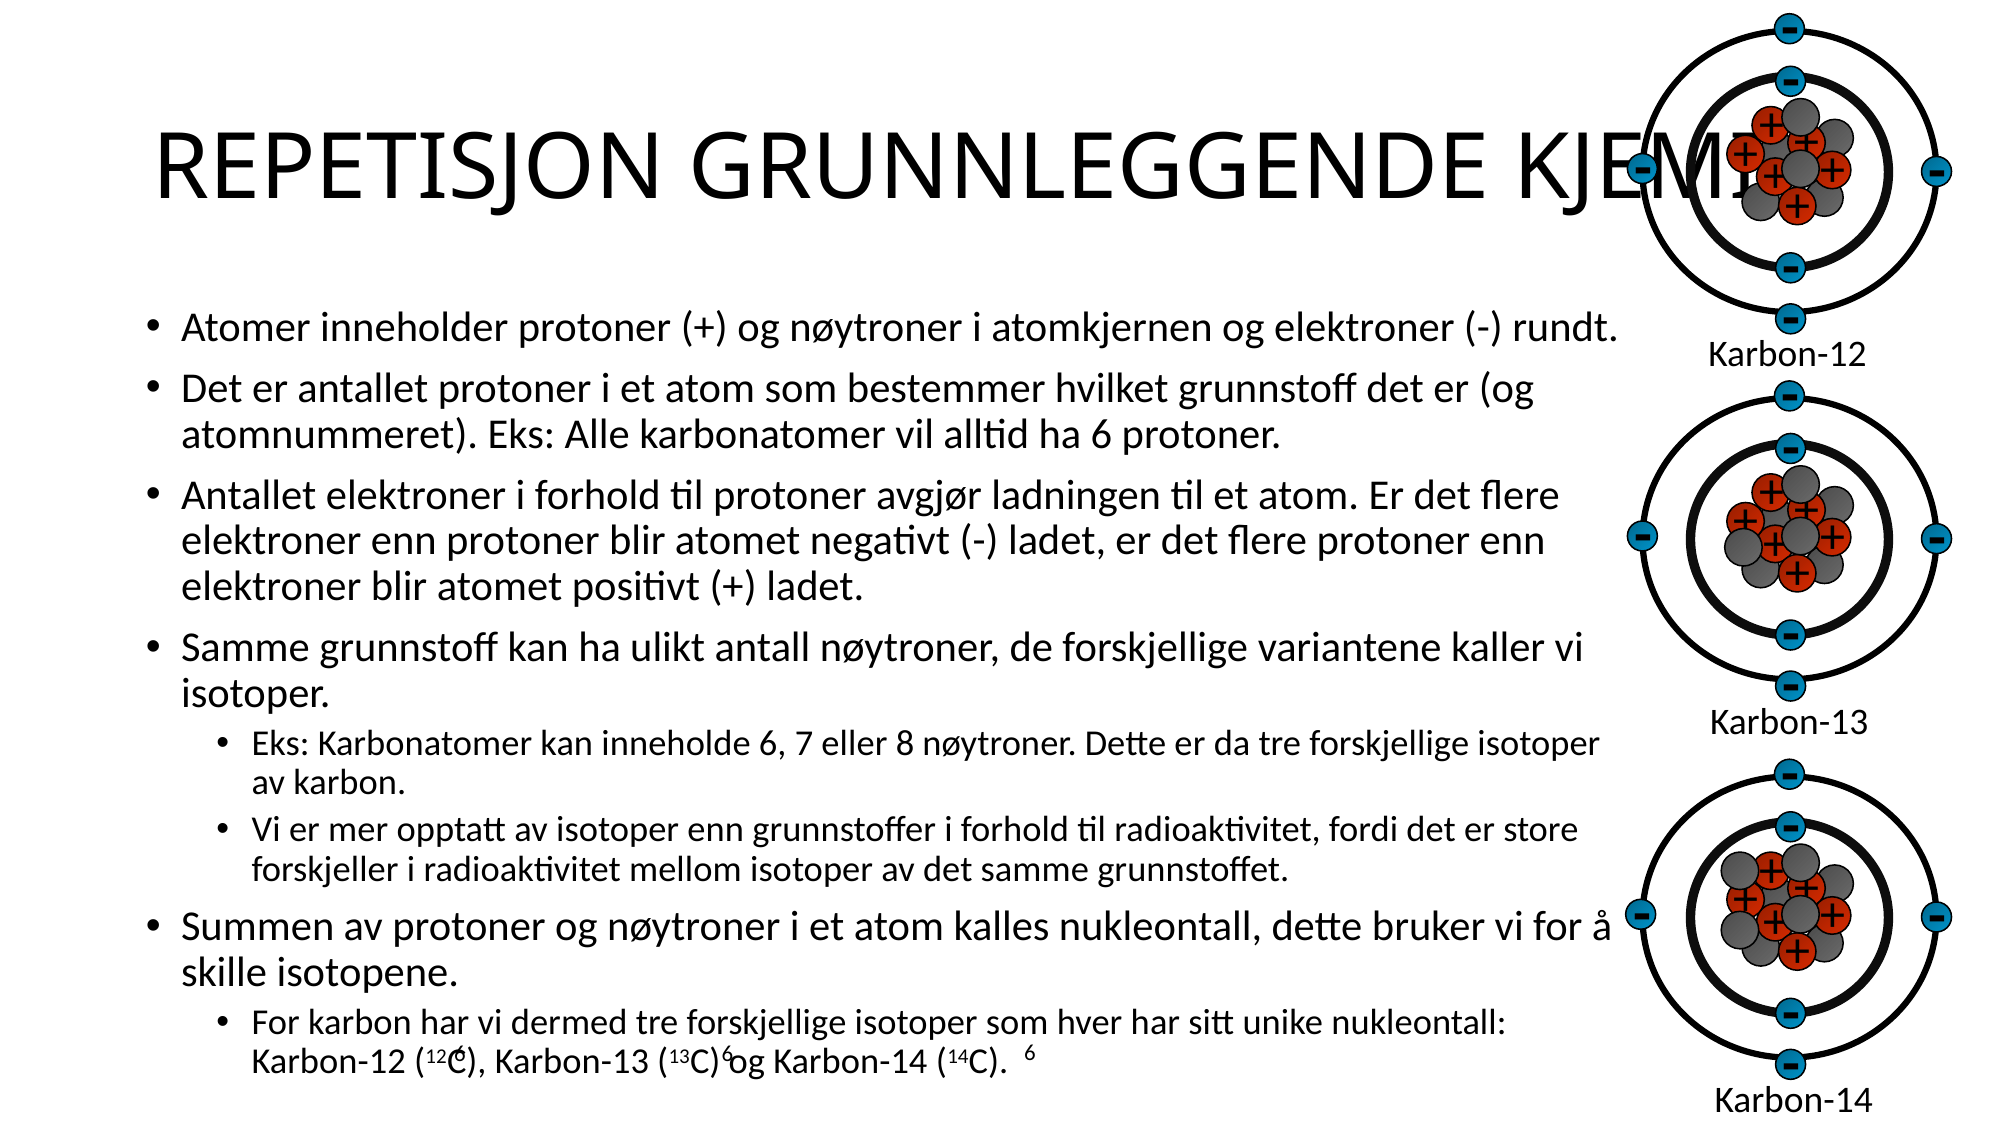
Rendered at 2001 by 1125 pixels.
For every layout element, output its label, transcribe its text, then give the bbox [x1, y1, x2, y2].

text_box Karbon-13 [1695, 702, 1884, 750]
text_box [1627, 13, 1952, 334]
text_box Karbon-14 [1699, 1080, 1888, 1125]
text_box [1627, 380, 1952, 702]
text_box 6 [439, 1004, 481, 1074]
title REPETISJON GRUNNLEGGENDE KJEMI [137, 59, 1627, 278]
text_box 6 [1009, 1003, 1051, 1072]
list Atomer inneholder protoner (+) og nøytroner i atomkjernen og elektroner (-) rundt. Det er antallet protoner i et atom som bestemmer hvilket grunnstoff det er (og atomnummeret). Eks: Alle karbonatomer vil alltid ha 6 protoner. Antallet elektroner i forhold til protoner avgjør ladningen til et atom. Er det flere elektroner enn protoner blir atomet negativt (-) ladet, er det flere protoner enn elektroner blir atomet positivt (+) ladet. Samme grunnstoff kan ha ulikt antall nøytroner, de forskjellige variantene kaller vi isotoper. Eks: Karbonatomer kan inneholde 6, 7 eller 8 nøytroner. Dette er da tre forskjellige isotoper av karbon. Vi er mer opptatt av isotoper enn grunnstoffer i forhold til radioaktivitet, fordi det er store forskjeller i radioaktivitet mellom isotoper av det samme grunnstoffet. Summen av protoner og nøytroner i et atom kalles nukleontall, dette bruker vi for å skille isotopene. For karbon har vi dermed tre forskjellige isotoper som hver har sitt unike nukleontall: Karbon-12 (12C), Karbon-13 (13C) og Karbon-14 (14C). [130, 297, 1638, 1105]
text_box 6 [706, 1004, 749, 1074]
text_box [1625, 759, 1952, 1080]
text_box Karbon-12 [1693, 334, 1882, 380]
